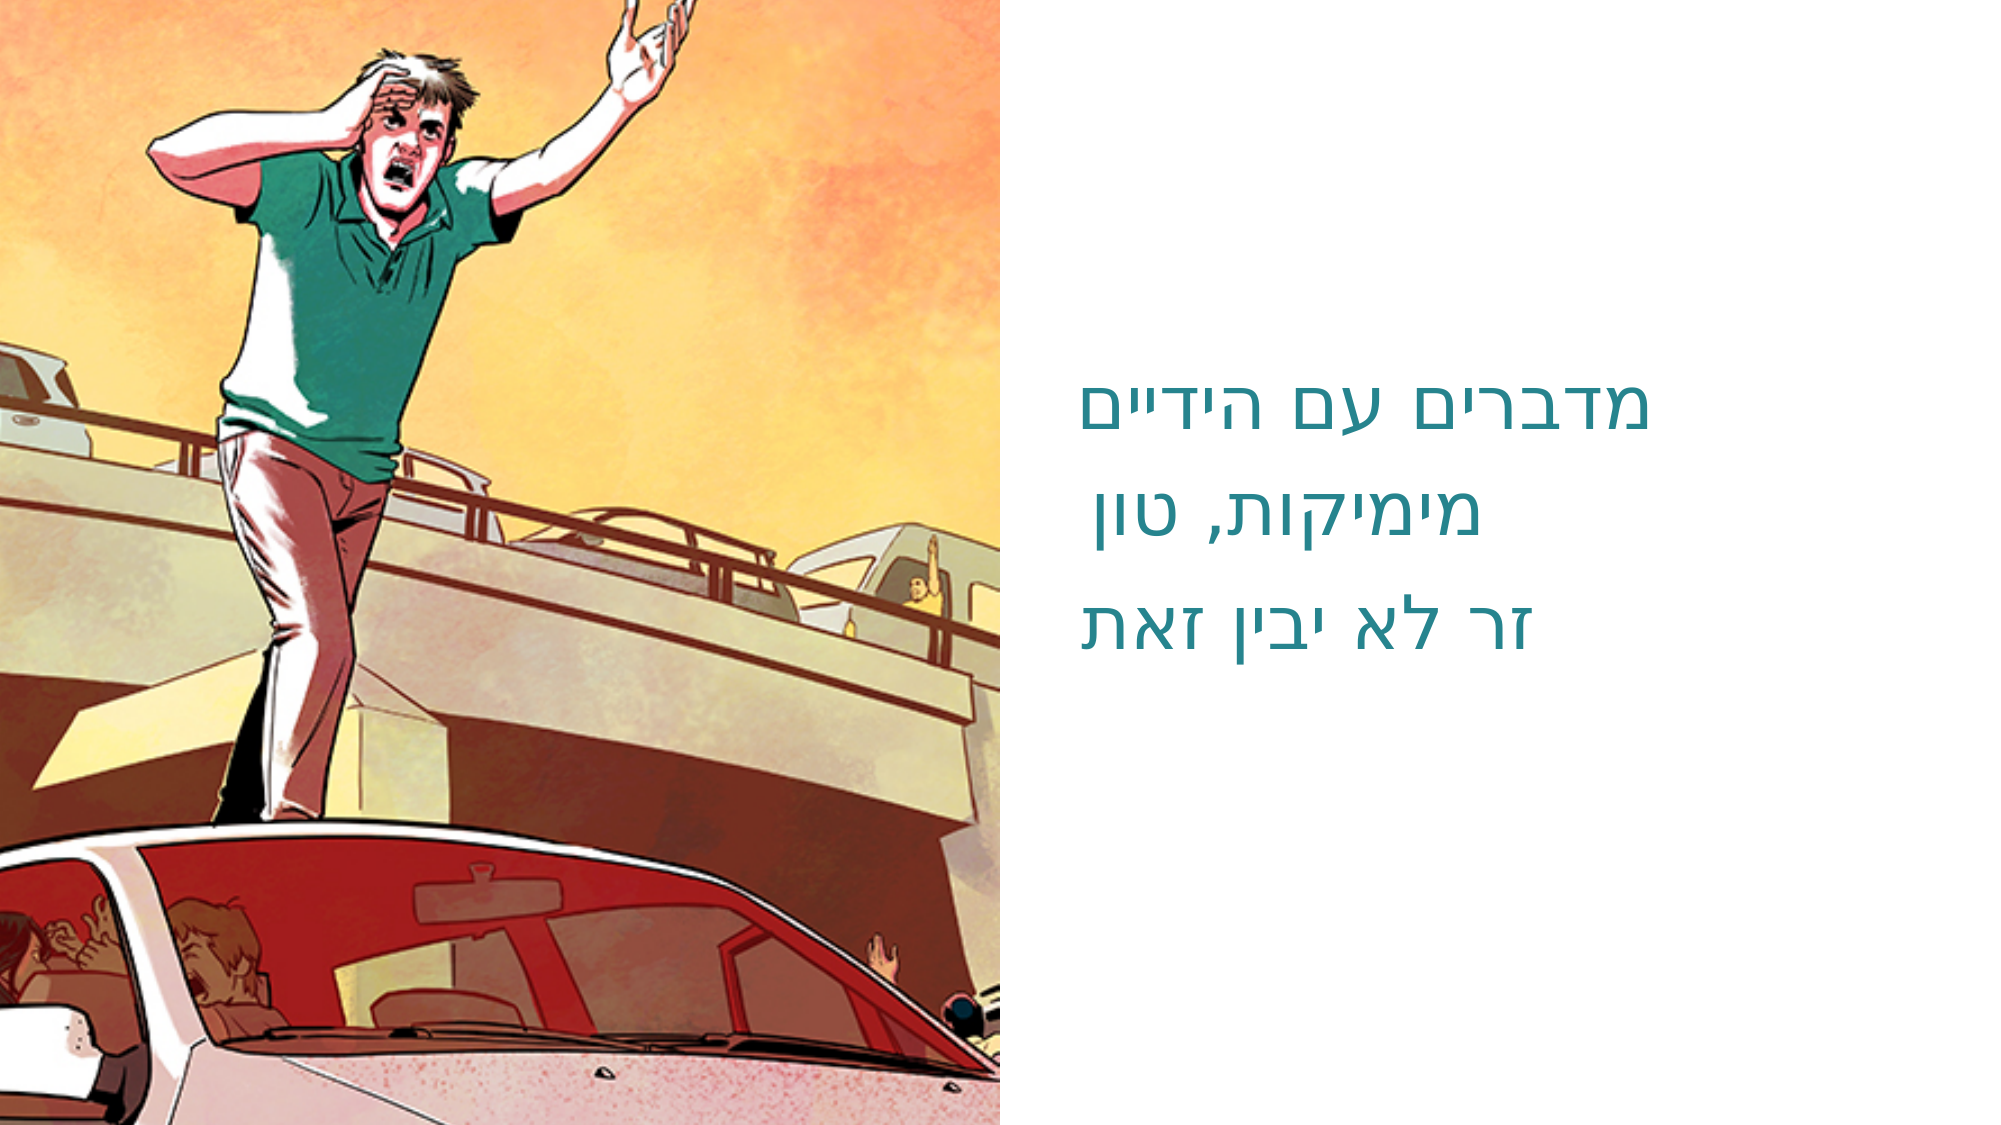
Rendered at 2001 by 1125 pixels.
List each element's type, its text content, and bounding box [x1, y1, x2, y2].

picture [0, 0, 1000, 1125]
text_box מדברים עם הידיים [1055, 347, 1677, 452]
text_box מימיקות, טון [1033, 453, 1544, 558]
text_box זר לא יבין זאת [1000, 567, 1729, 672]
